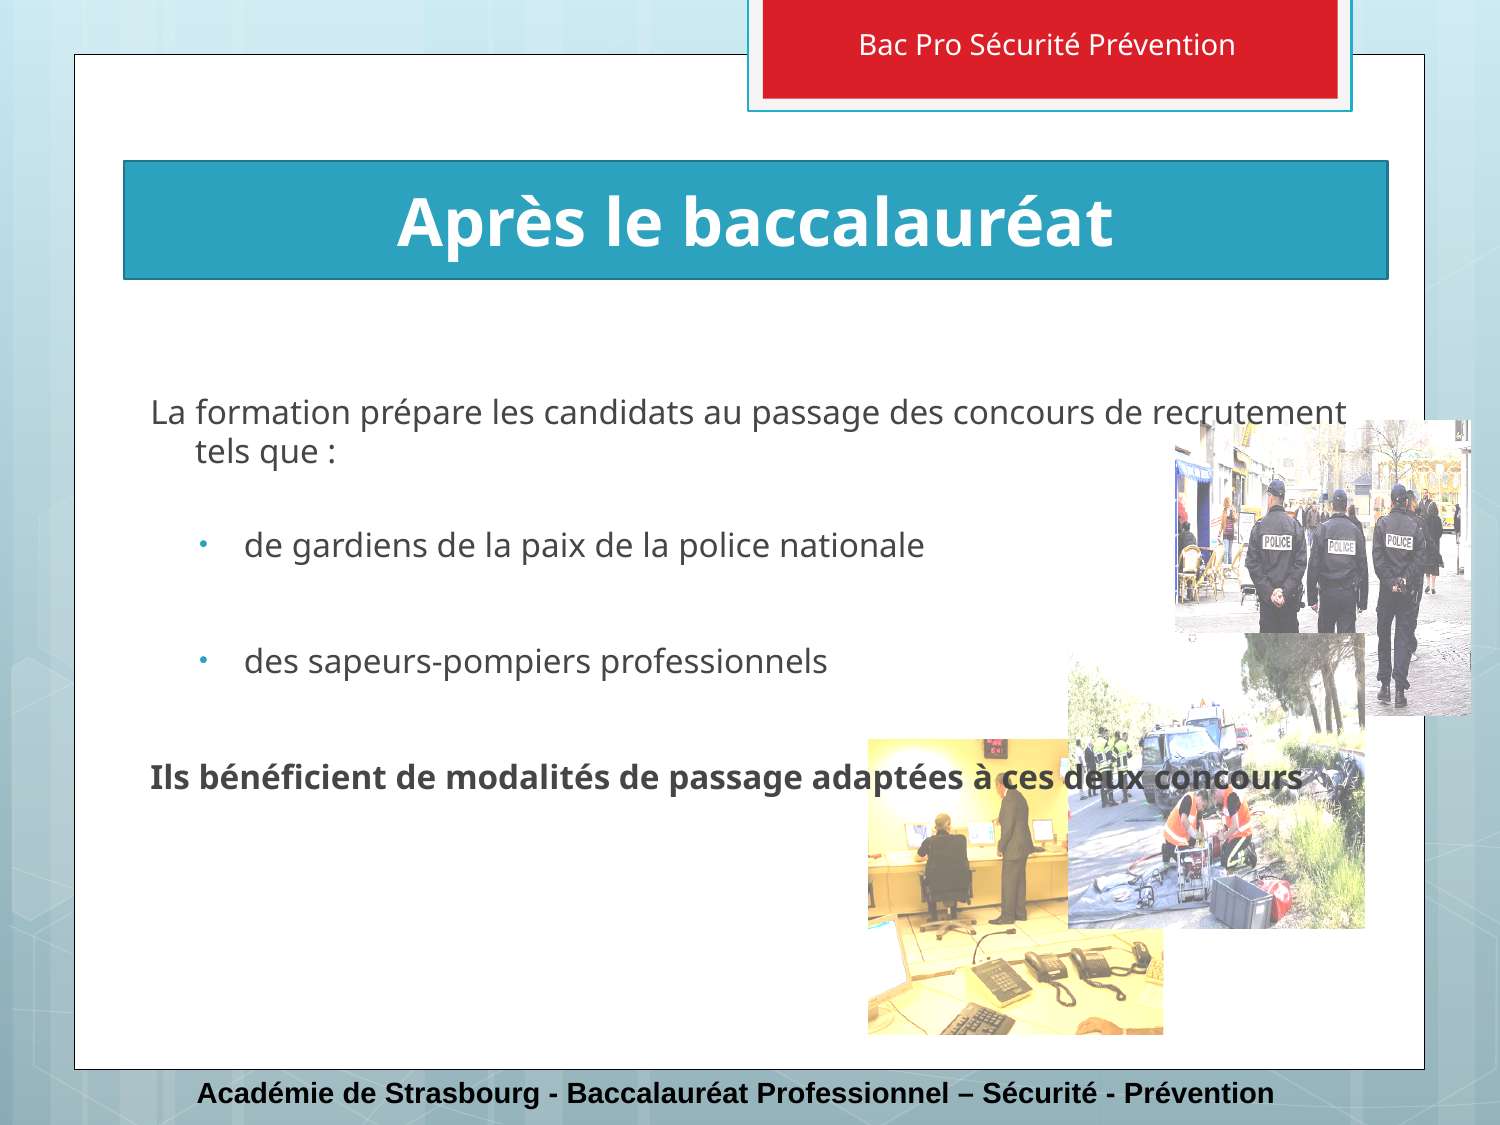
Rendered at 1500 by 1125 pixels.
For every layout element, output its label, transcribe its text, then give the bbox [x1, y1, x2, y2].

list La formation prépare les candidats au passage des concours de recrutement tels que : de gardiens de la paix de la police nationale des sapeurs-pompiers professionnels Ils bénéficient de modalités de passage adaptées à ces deux concours [123, 280, 1378, 953]
text_box Après le baccalauréat [123, 160, 1389, 280]
